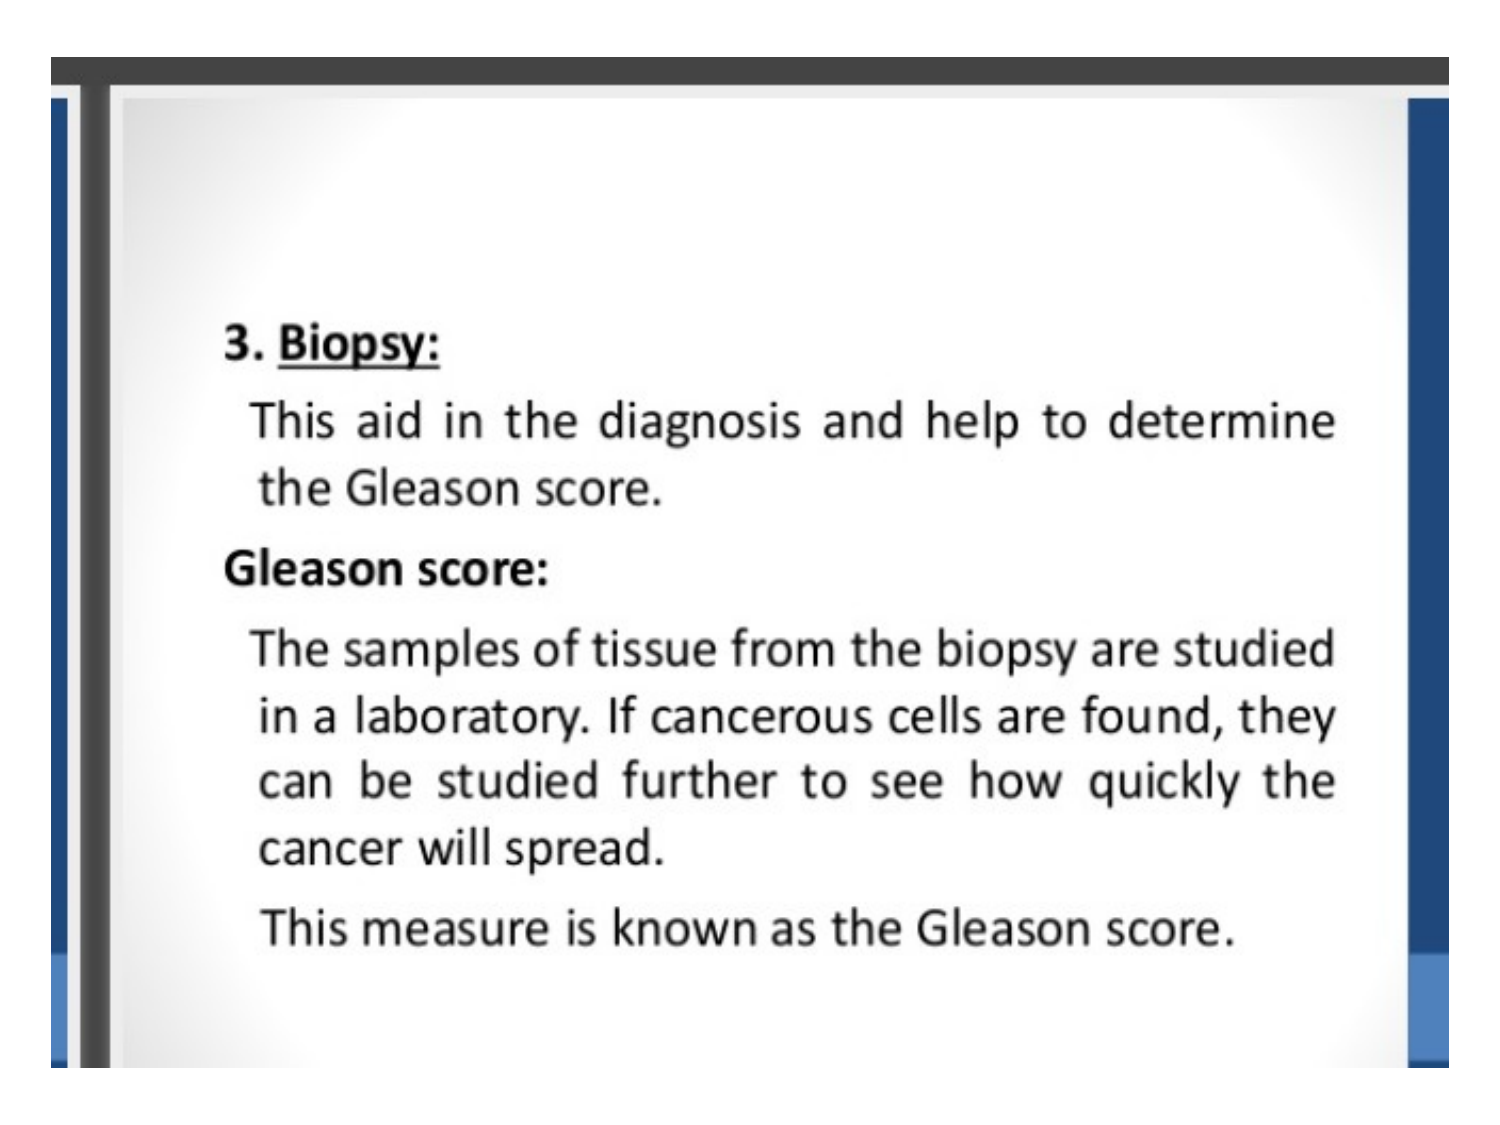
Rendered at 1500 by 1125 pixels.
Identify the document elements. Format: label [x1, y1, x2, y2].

picture [51, 57, 1449, 1068]
